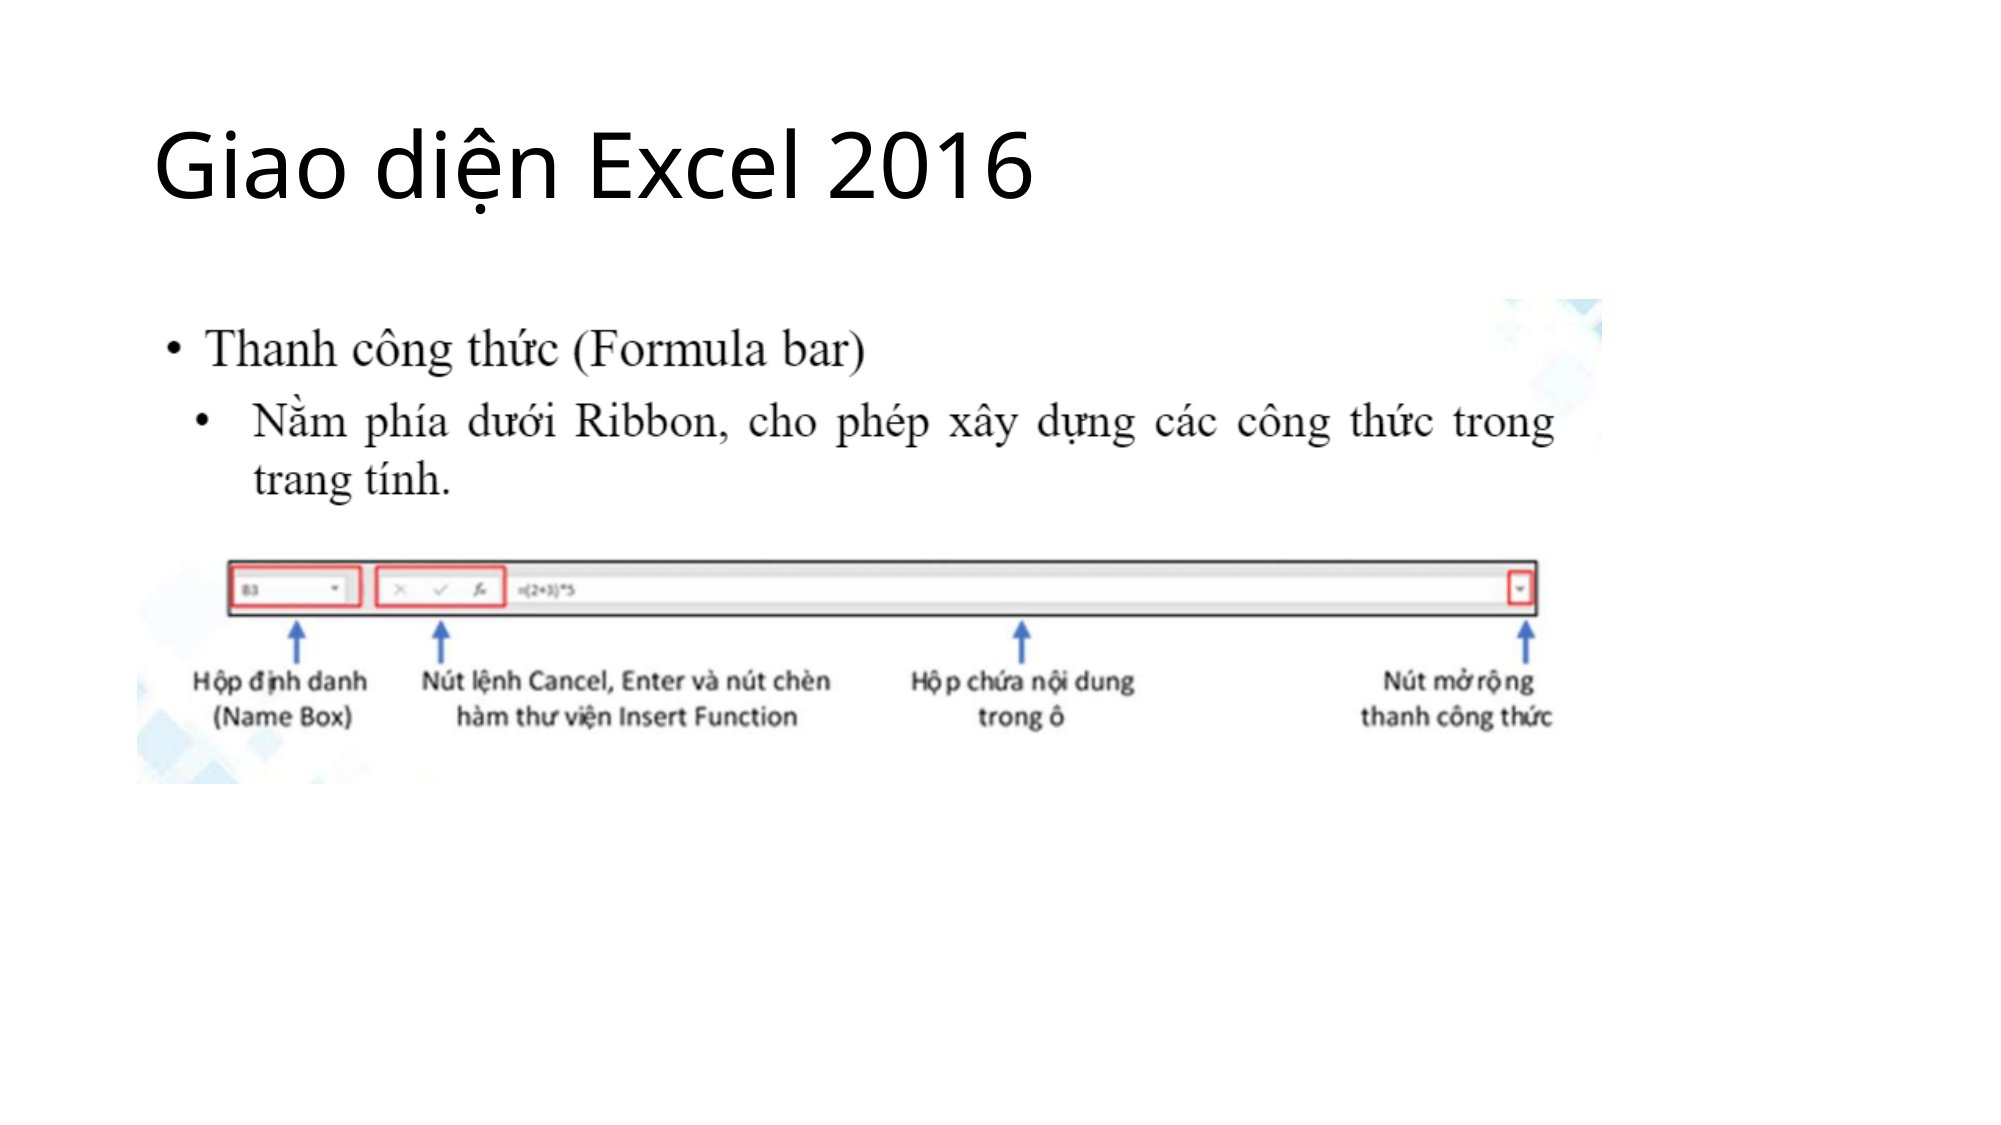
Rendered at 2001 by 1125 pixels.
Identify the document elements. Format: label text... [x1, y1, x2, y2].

title Giao diện Excel 2016 [137, 59, 1863, 278]
picture [137, 299, 1602, 784]
